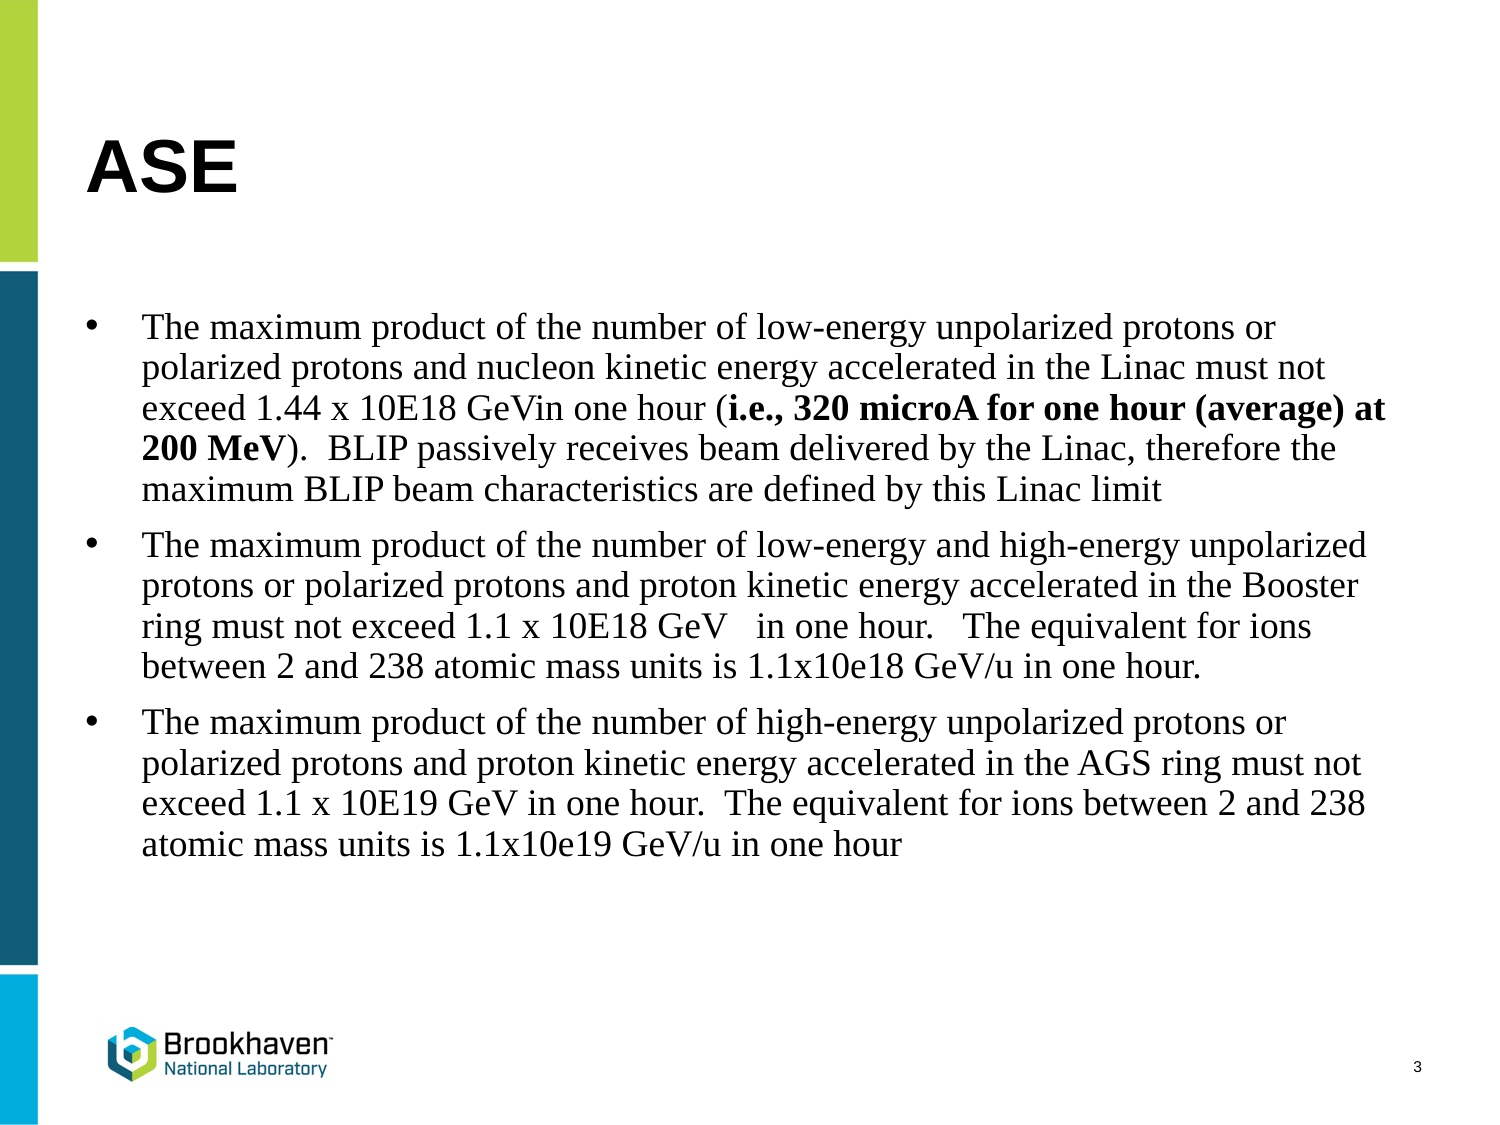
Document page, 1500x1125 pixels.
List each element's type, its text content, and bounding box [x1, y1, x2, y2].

list The maximum product of the number of low-energy unpolarized protons or polarized protons and nucleon kinetic energy accelerated in the Linac must not exceed 1.44 x 10E18 GeVin one hour (i.e., 320 microA for one hour (average) at 200 MeV). BLIP passively receives beam delivered by the Linac, therefore the maximum BLIP beam characteristics are defined by this Linac limit The maximum product of the number of low-energy and high-energy unpolarized protons or polarized protons and proton kinetic energy accelerated in the Booster ring must not exceed 1.1 x 10E18 GeV in one hour. The equivalent for ions between 2 and 238 atomic mass units is 1.1x10e18 GeV/u in one hour. The maximum product of the number of high-energy unpolarized protons or polarized protons and proton kinetic energy accelerated in the AGS ring must not exceed 1.1 x 10E19 GeV in one hour. The equivalent for ions between 2 and 238 atomic mass units is 1.1x10e19 GeV/u in one hour [70, 299, 1430, 990]
picture [0, 0, 1500, 1125]
slide_number 3 [1376, 1036, 1430, 1097]
title ASE [70, 59, 1430, 278]
